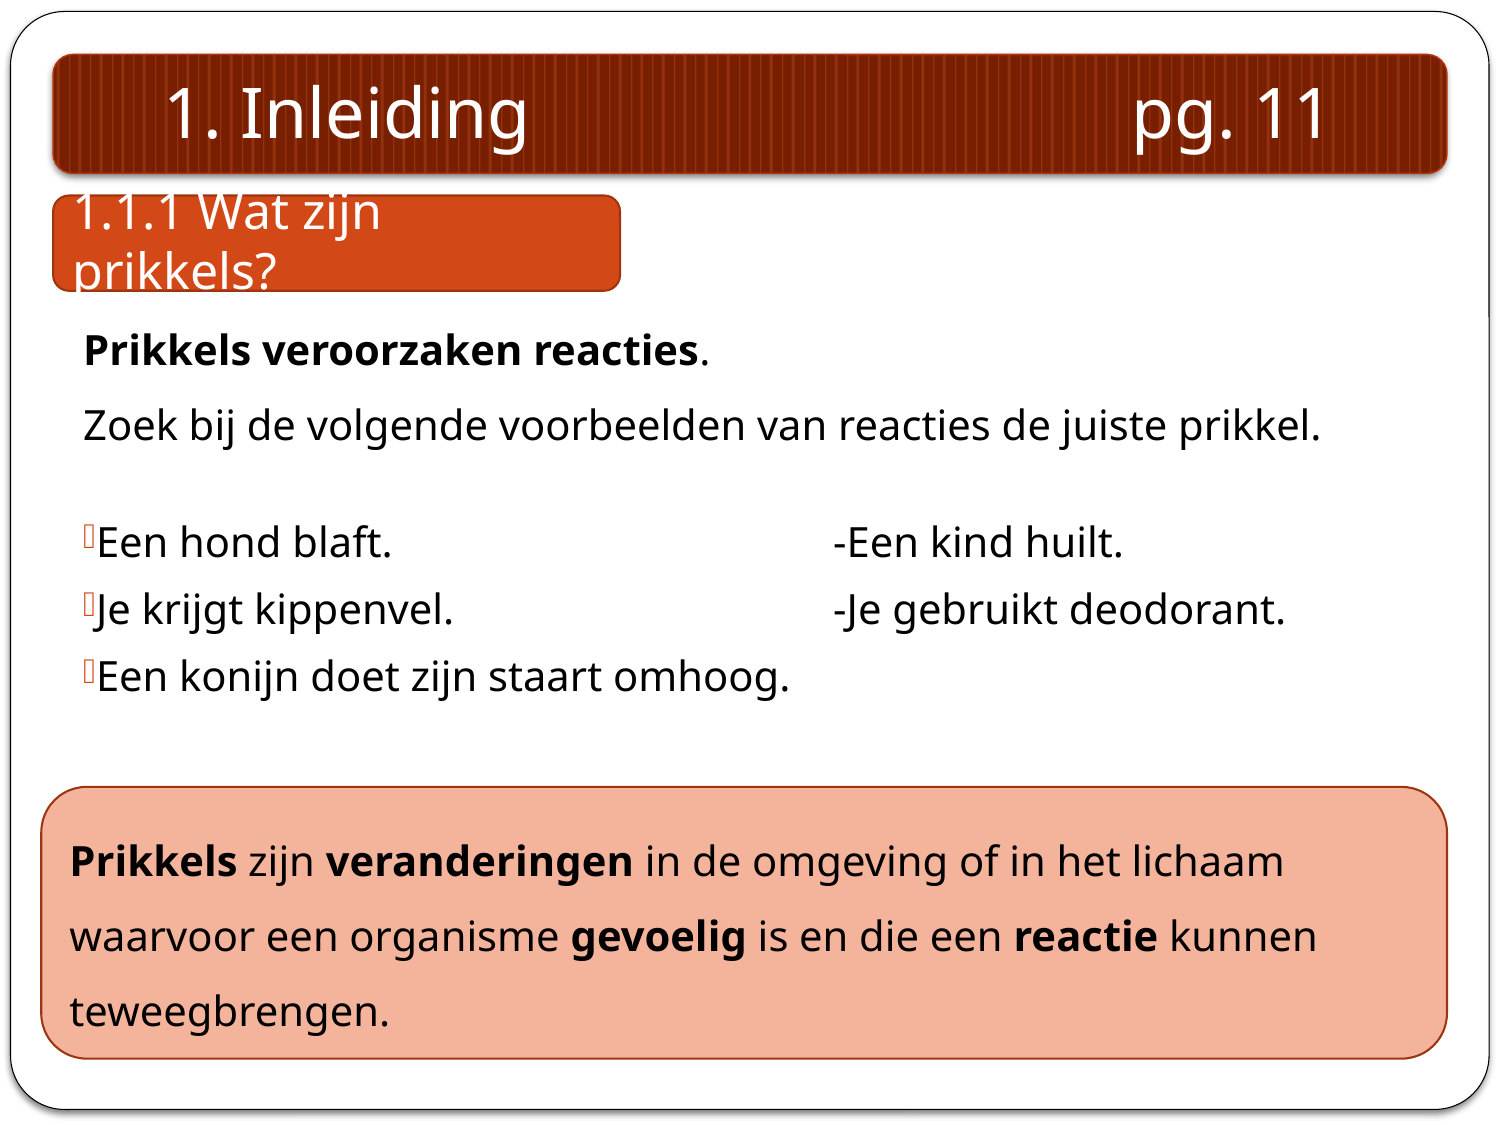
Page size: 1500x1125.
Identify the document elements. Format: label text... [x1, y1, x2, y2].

list Prikkels veroorzaken reacties. Zoek bij de volgende voorbeelden van reacties de juiste prikkel. Een hond blaft. -Een kind huilt. Je krijgt kippenvel. -Je gebruikt deodorant. Een konijn doet zijn staart omhoog. [53, 290, 1414, 799]
text_box Prikkels zijn veranderingen in de omgeving of in het lichaam waarvoor een organisme gevoelig is en die een reactie kunnen teweegbrengen. [40, 785, 1449, 1060]
text_box 1. Inleiding pg. 11 [52, 53, 1448, 175]
text_box 1.1.1 Wat zijn prikkels? [52, 194, 622, 290]
